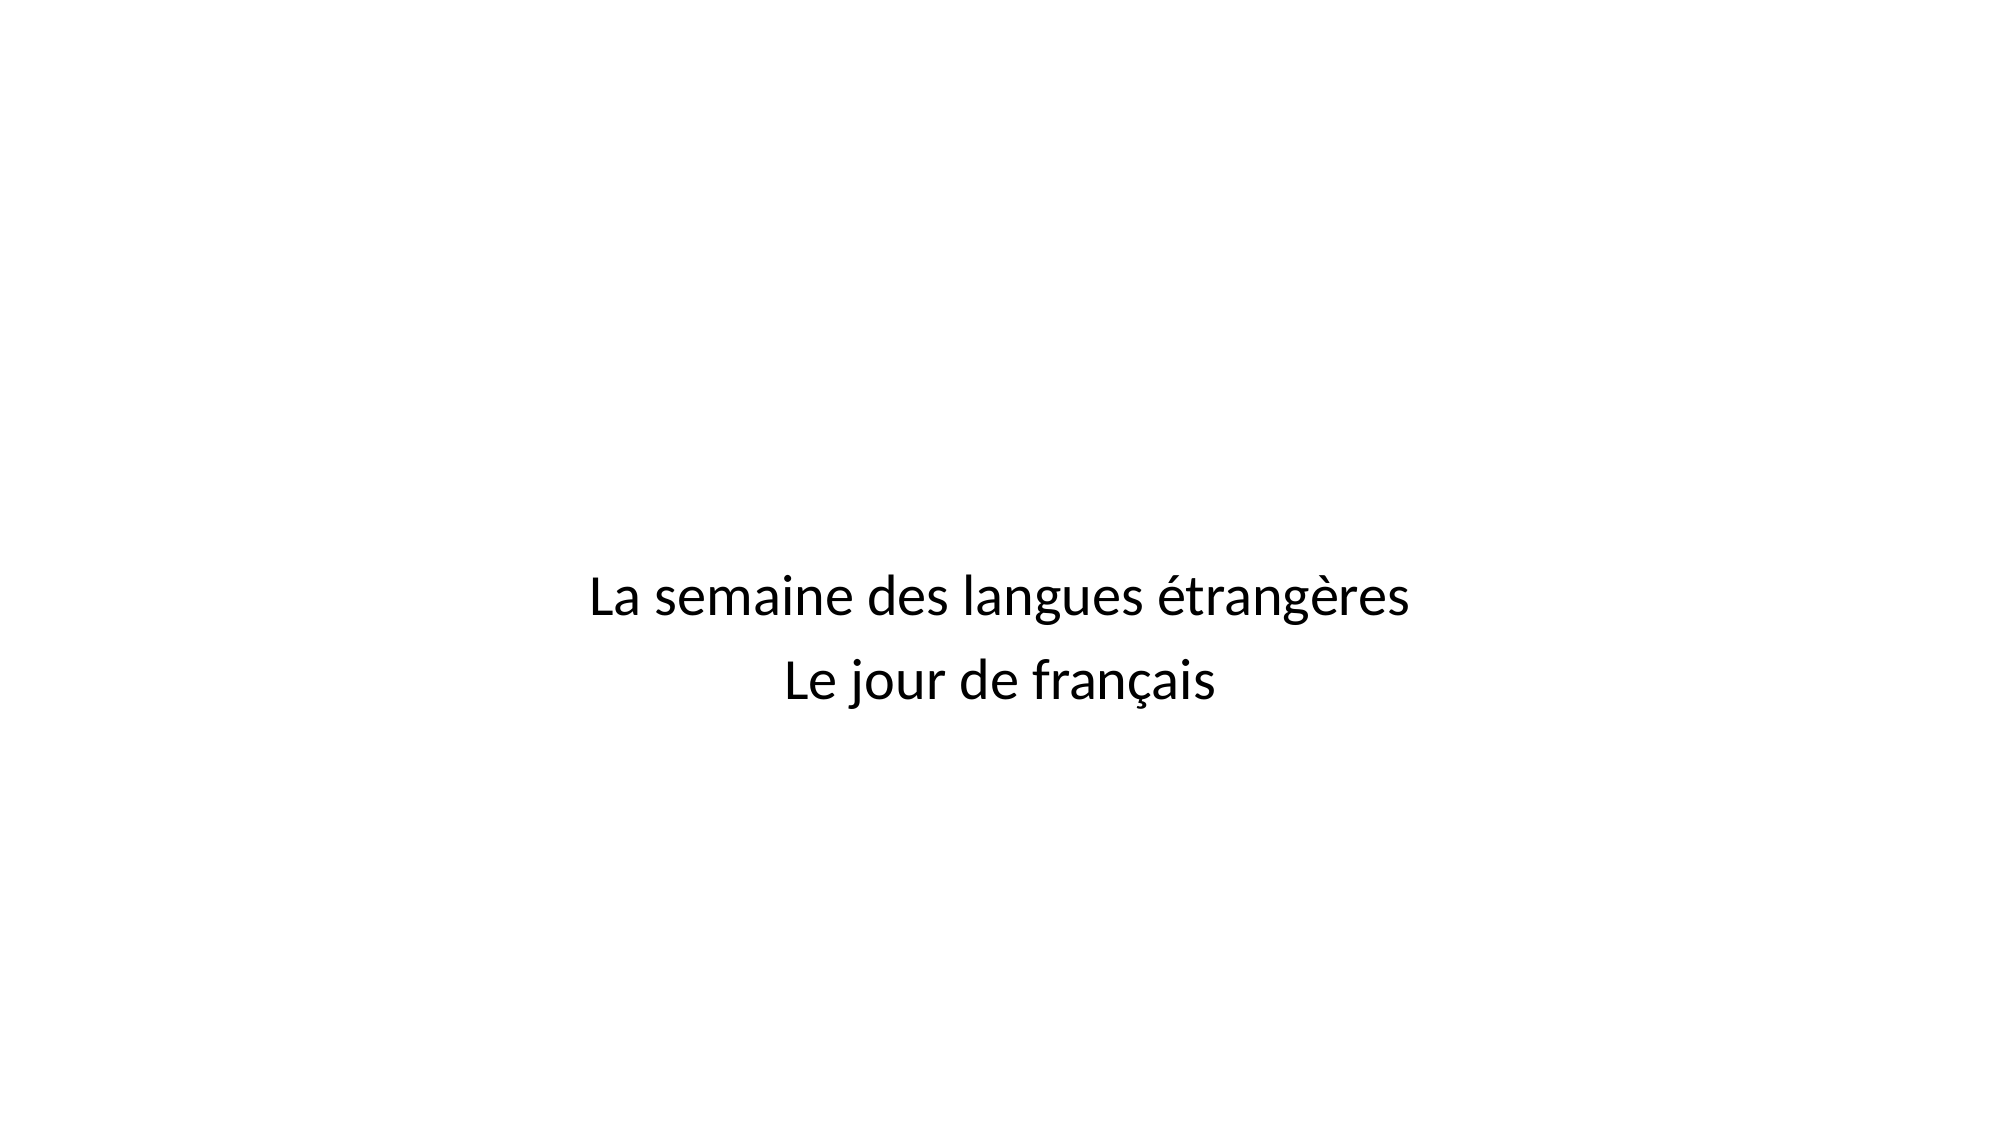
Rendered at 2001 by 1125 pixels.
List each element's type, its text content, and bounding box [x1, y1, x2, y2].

list La semaine des langues étrangères Le jour de français [137, 299, 1863, 1014]
